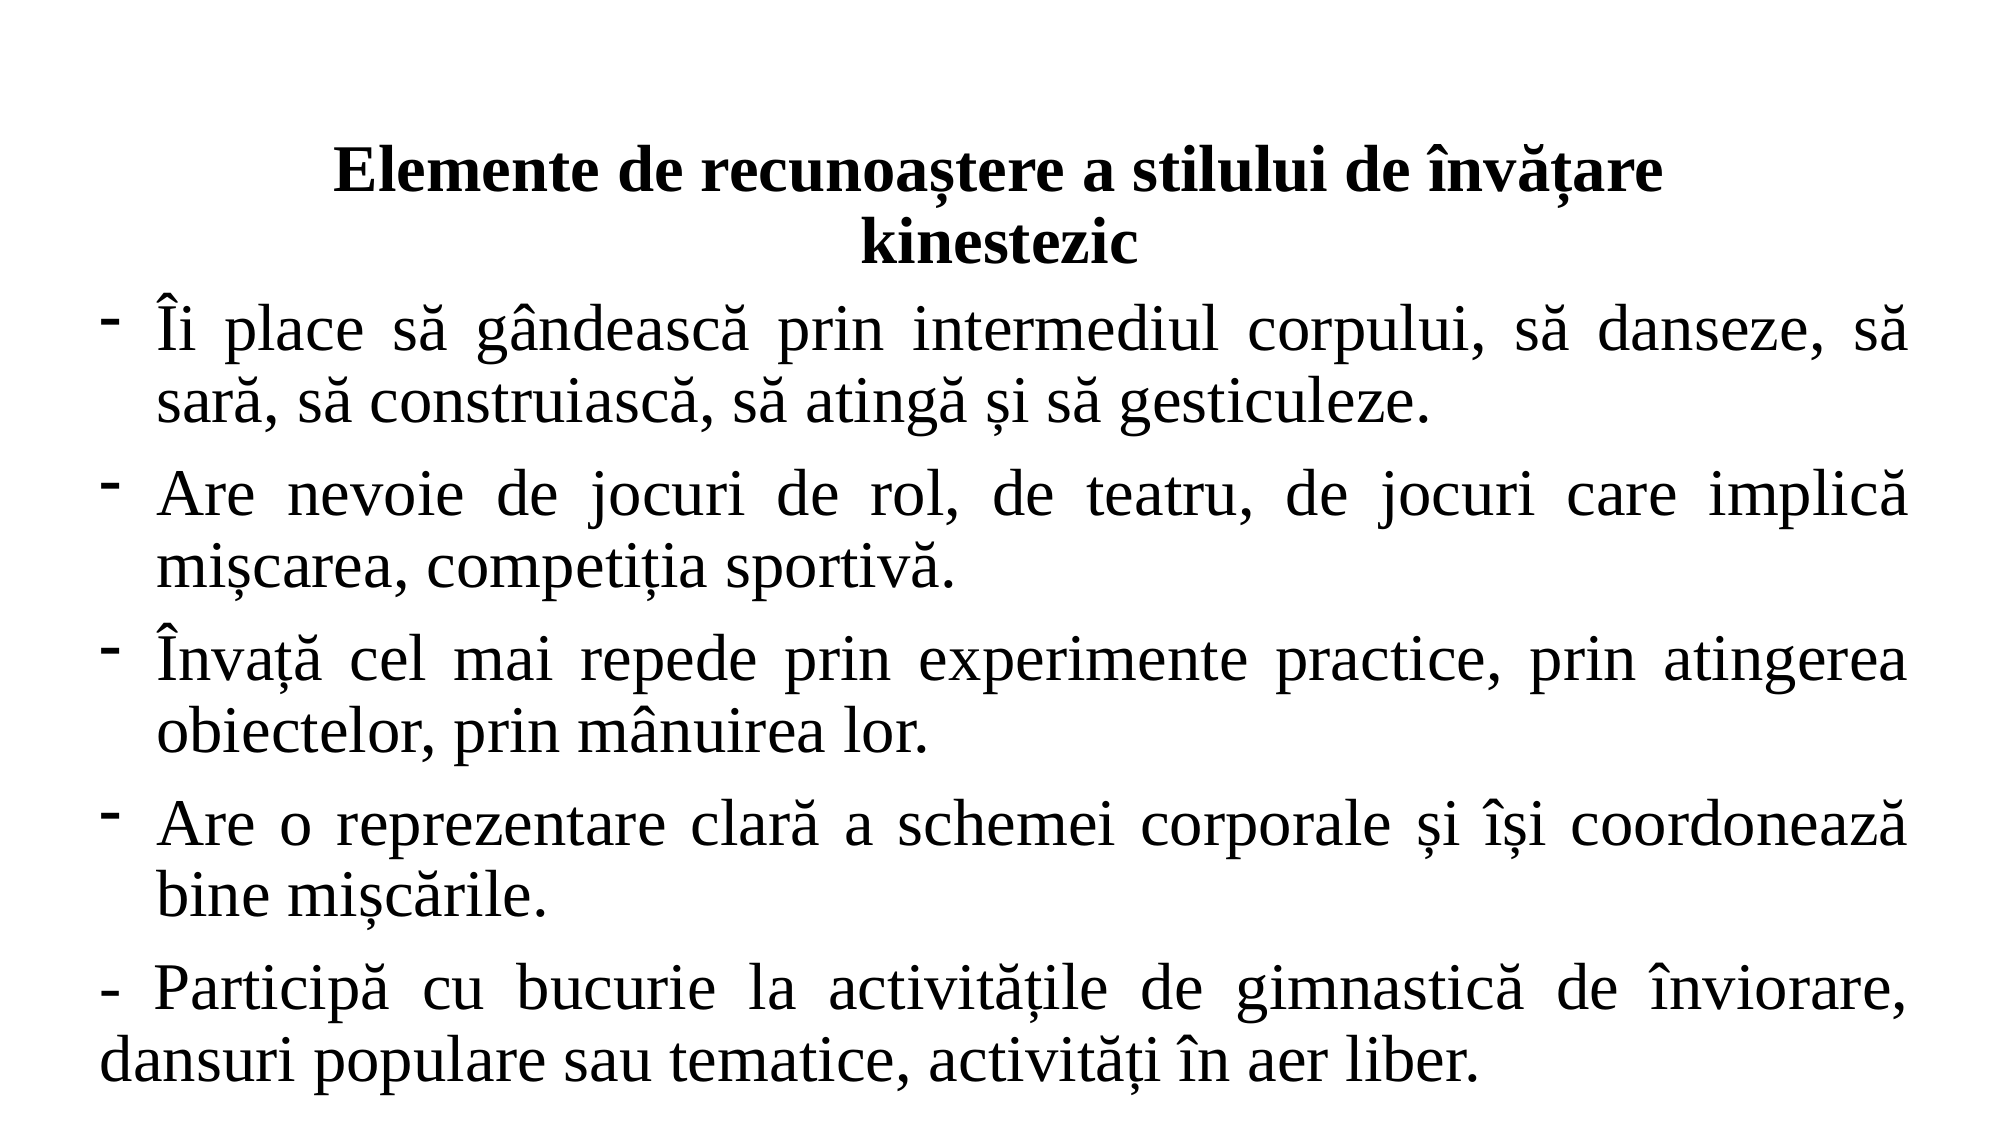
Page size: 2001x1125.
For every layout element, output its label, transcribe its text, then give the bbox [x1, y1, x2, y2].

title Elemente de recunoaștere a stilului de învățare kinestezic [249, 104, 1750, 285]
subtitle Îi place să gândească prin intermediul corpului, să danseze, să sară, să construiască, să atingă și să gesticuleze. Are nevoie de jocuri de rol, de teatru, de jocuri care implică mișcarea, competiția sportivă. Învață cel mai repede prin experimente practice, prin atingerea obiectelor, prin mânuirea lor. Are o reprezentare clară a schemei corporale și își coordonează bine mișcările. - Participă cu bucurie la activitățile de gimnastică de înviorare, dansuri populare sau tematice, activități în aer liber. [84, 285, 1928, 1021]
